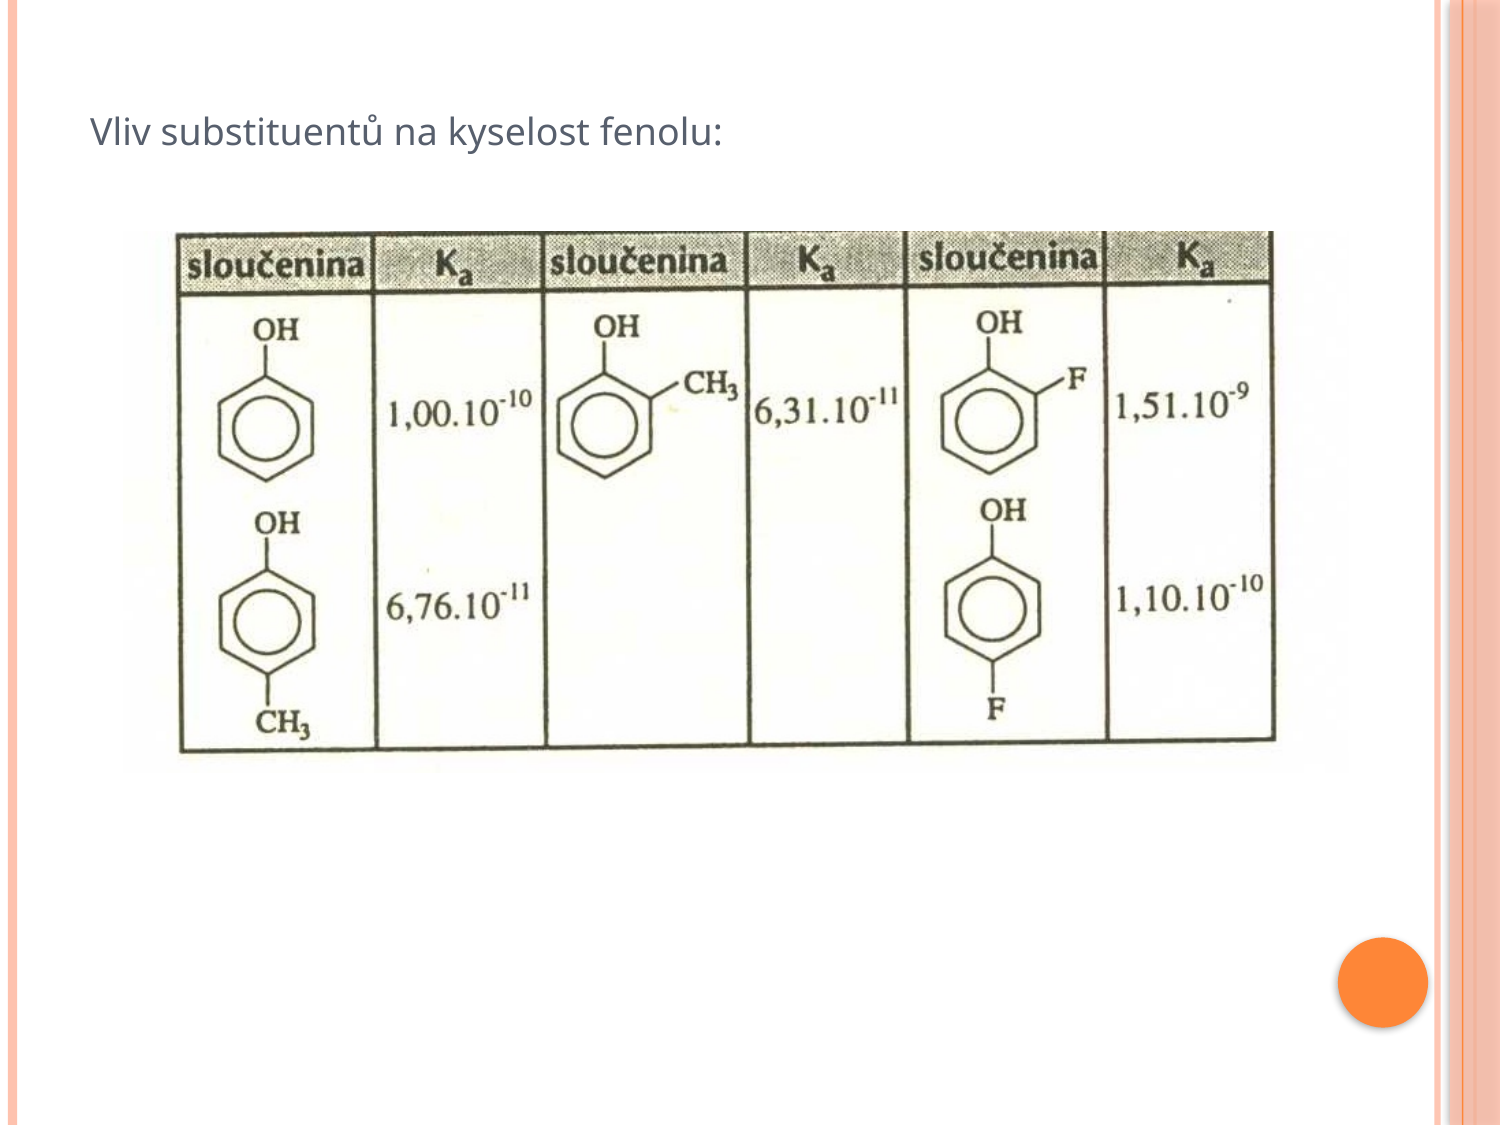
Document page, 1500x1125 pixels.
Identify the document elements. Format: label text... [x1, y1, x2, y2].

title Vliv substituentů na kyselost fenolu: [75, 45, 1300, 161]
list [123, 231, 1350, 774]
